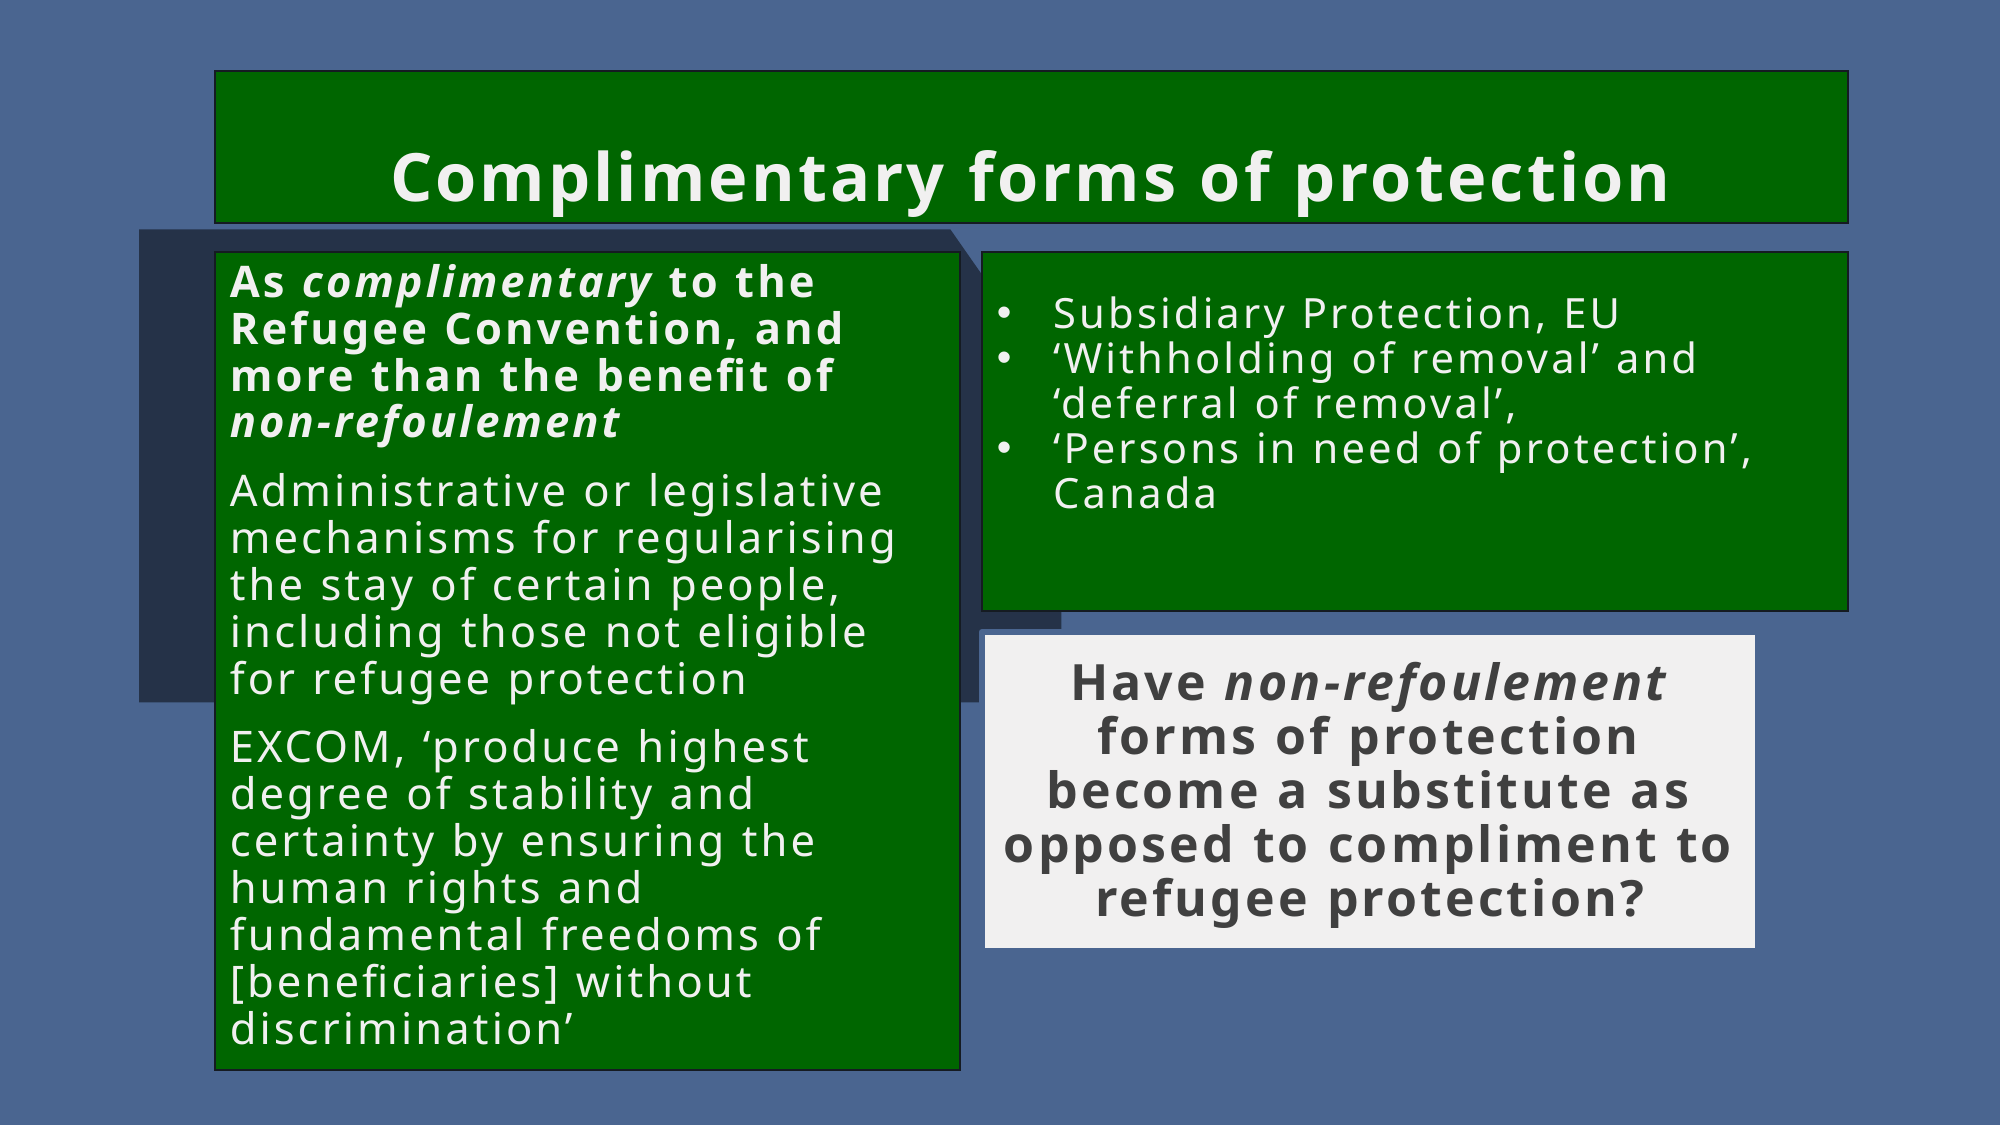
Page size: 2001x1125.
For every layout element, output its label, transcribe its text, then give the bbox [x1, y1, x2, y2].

text_box Complimentary forms of protection [214, 70, 1849, 224]
text_box Have non-refoulement forms of protection become a substitute as opposed to compliment to refugee protection? [981, 632, 1759, 952]
text_box Subsidiary Protection, EU ‘Withholding of removal’ and ‘deferral of removal’, ‘Persons in need of protection’, Canada [981, 251, 1849, 612]
text_box As complimentary to the Refugee Convention, and more than the benefit of non-refoulement Administrative or legislative mechanisms for regularising the stay of certain people, including those not eligible for refugee protection EXCOM, ‘produce highest degree of stability and certainty by ensuring the human rights and fundamental freedoms of [beneficiaries] without discrimination’ [214, 251, 961, 1071]
